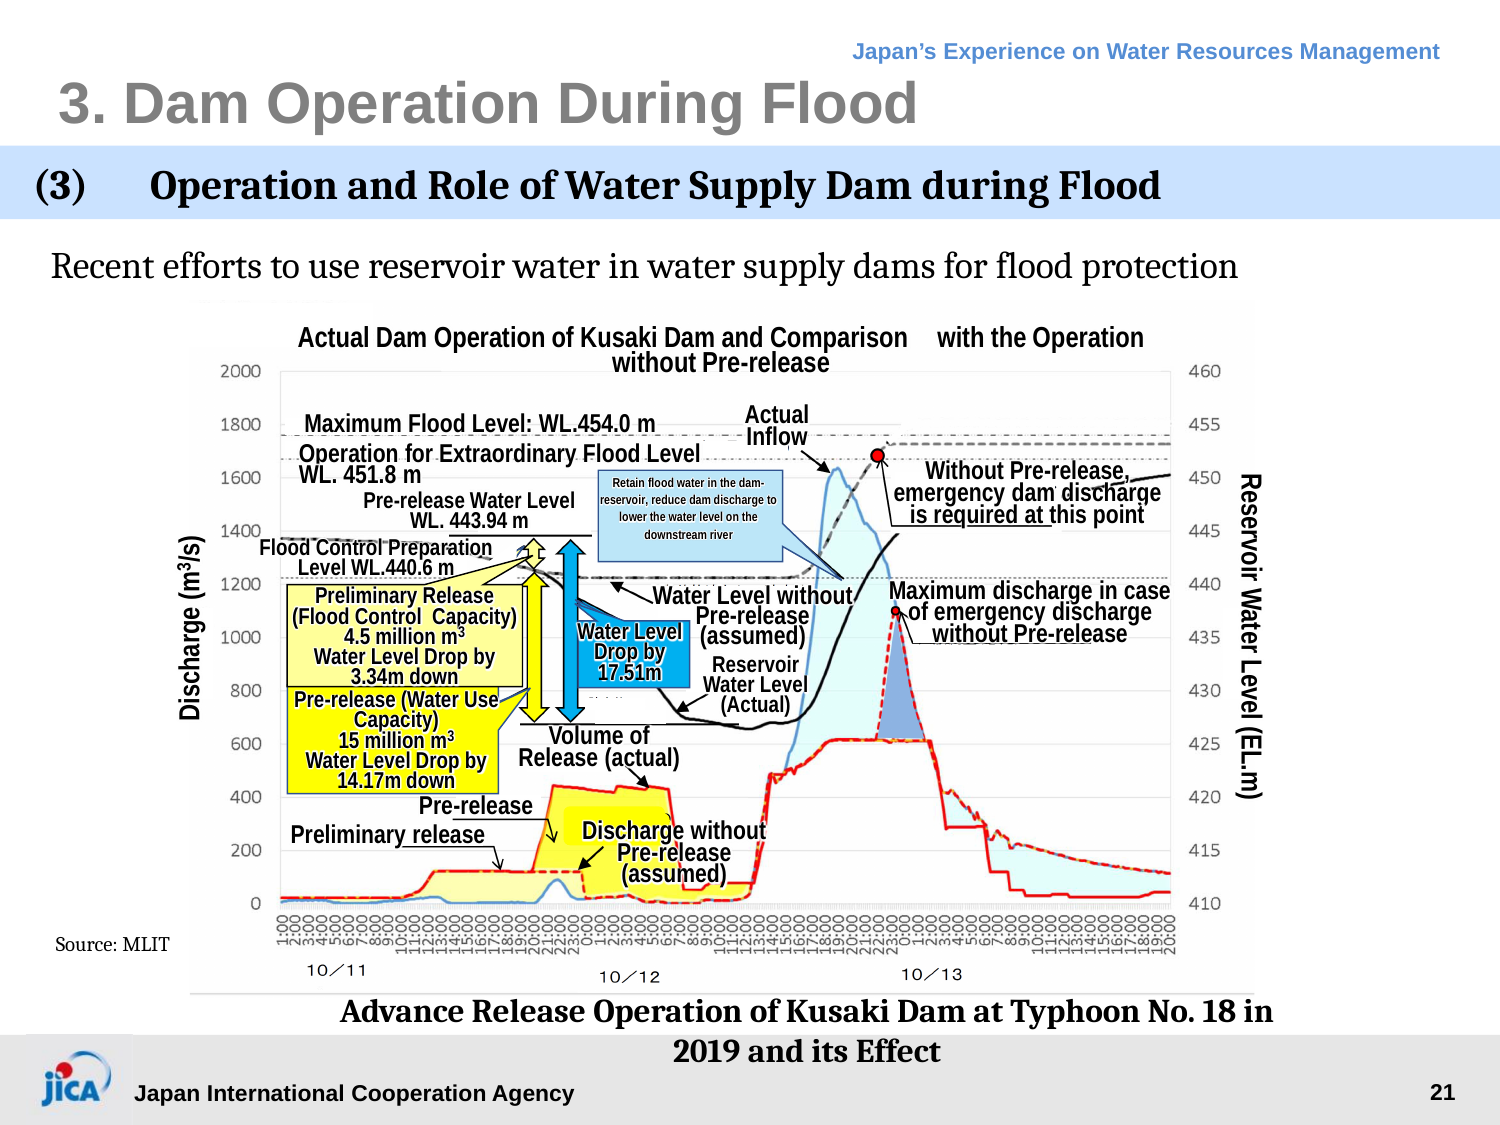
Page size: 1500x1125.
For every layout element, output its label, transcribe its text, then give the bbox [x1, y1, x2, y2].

text_box (3) Operation and Role of Water Supply Dam during Flood [0, 145, 1500, 220]
text_box Recent efforts to use reservoir water in water supply dams for flood protection [35, 233, 1419, 294]
title 3. Dam Operation During Flood [59, 41, 1409, 145]
text_box Source: MLIT [40, 923, 154, 963]
picture [159, 299, 1282, 998]
text_box Advance Release Operation of Kusaki Dam at Typhoon No. 18 in 2019 and its Effect [309, 994, 1306, 1063]
picture [26, 1034, 133, 1125]
